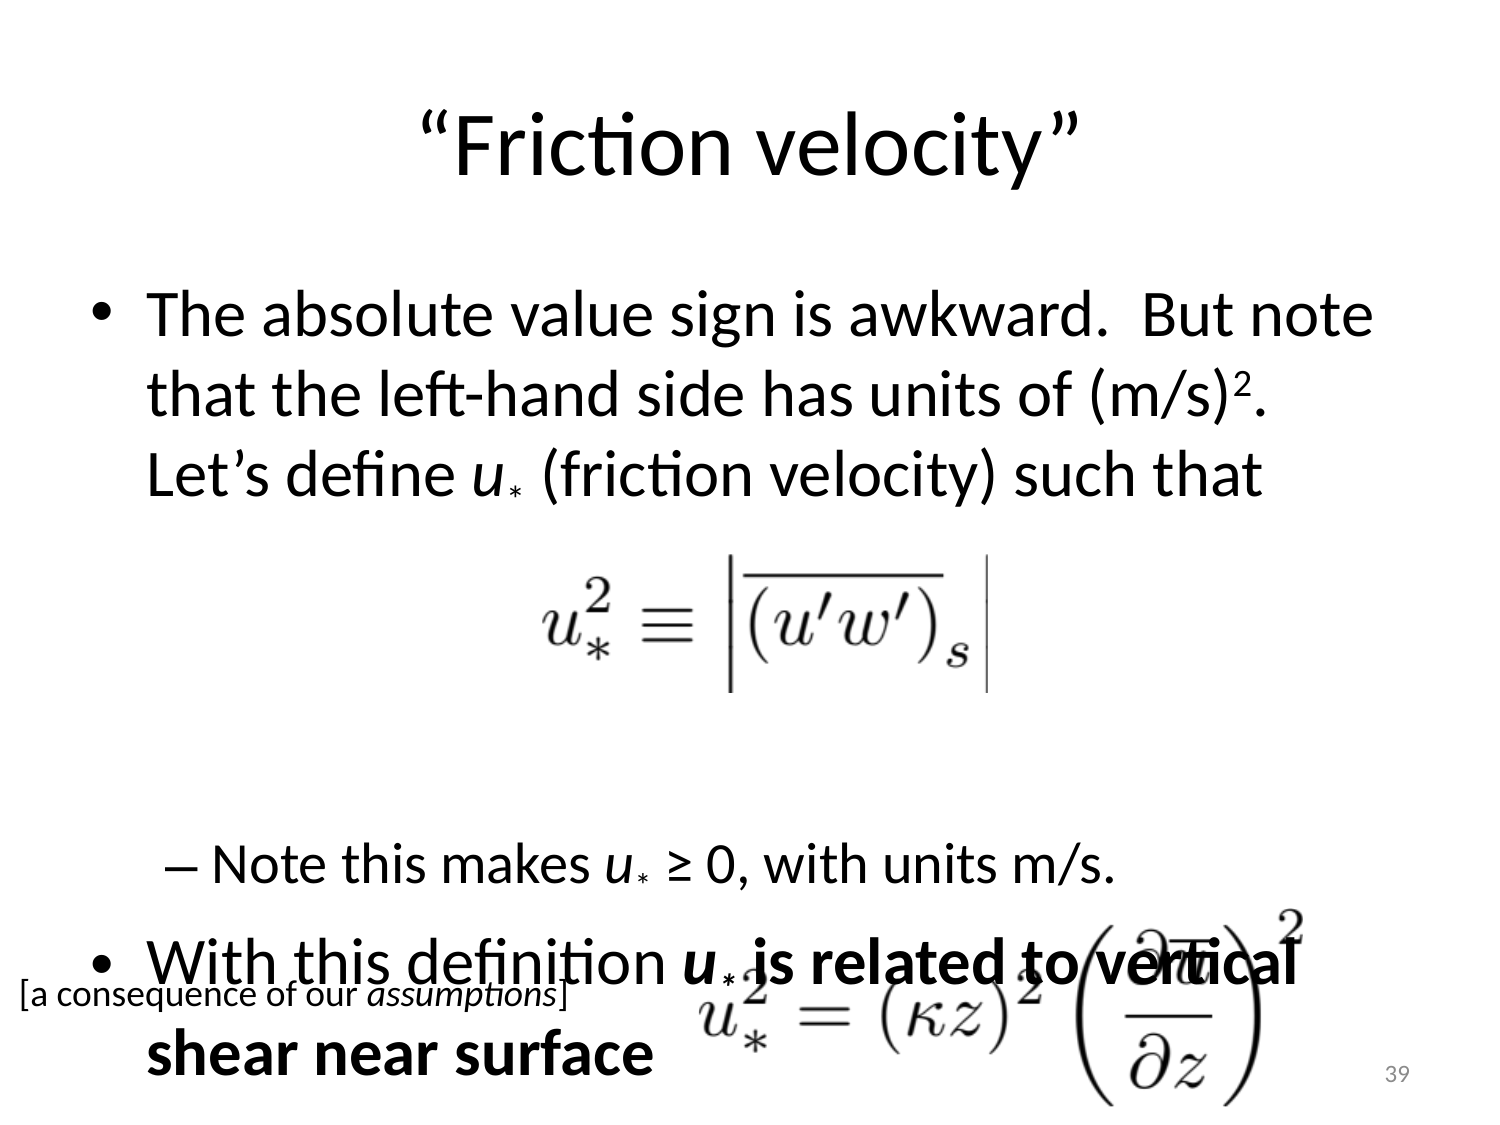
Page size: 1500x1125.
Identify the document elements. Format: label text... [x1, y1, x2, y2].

text_box [a consequence of our assumptions] [3, 961, 584, 1021]
title “Friction velocity” [75, 45, 1425, 233]
picture [541, 552, 988, 694]
slide_number 39 [1308, 1042, 1425, 1103]
picture [698, 908, 1304, 1107]
list The absolute value sign is awkward. But note that the left-hand side has units of (m/s)2. Let’s define u* (friction velocity) such that Note this makes u* ≥ 0, with units m/s. With this definition u* is related to vertical shear near surface [75, 262, 1425, 1005]
